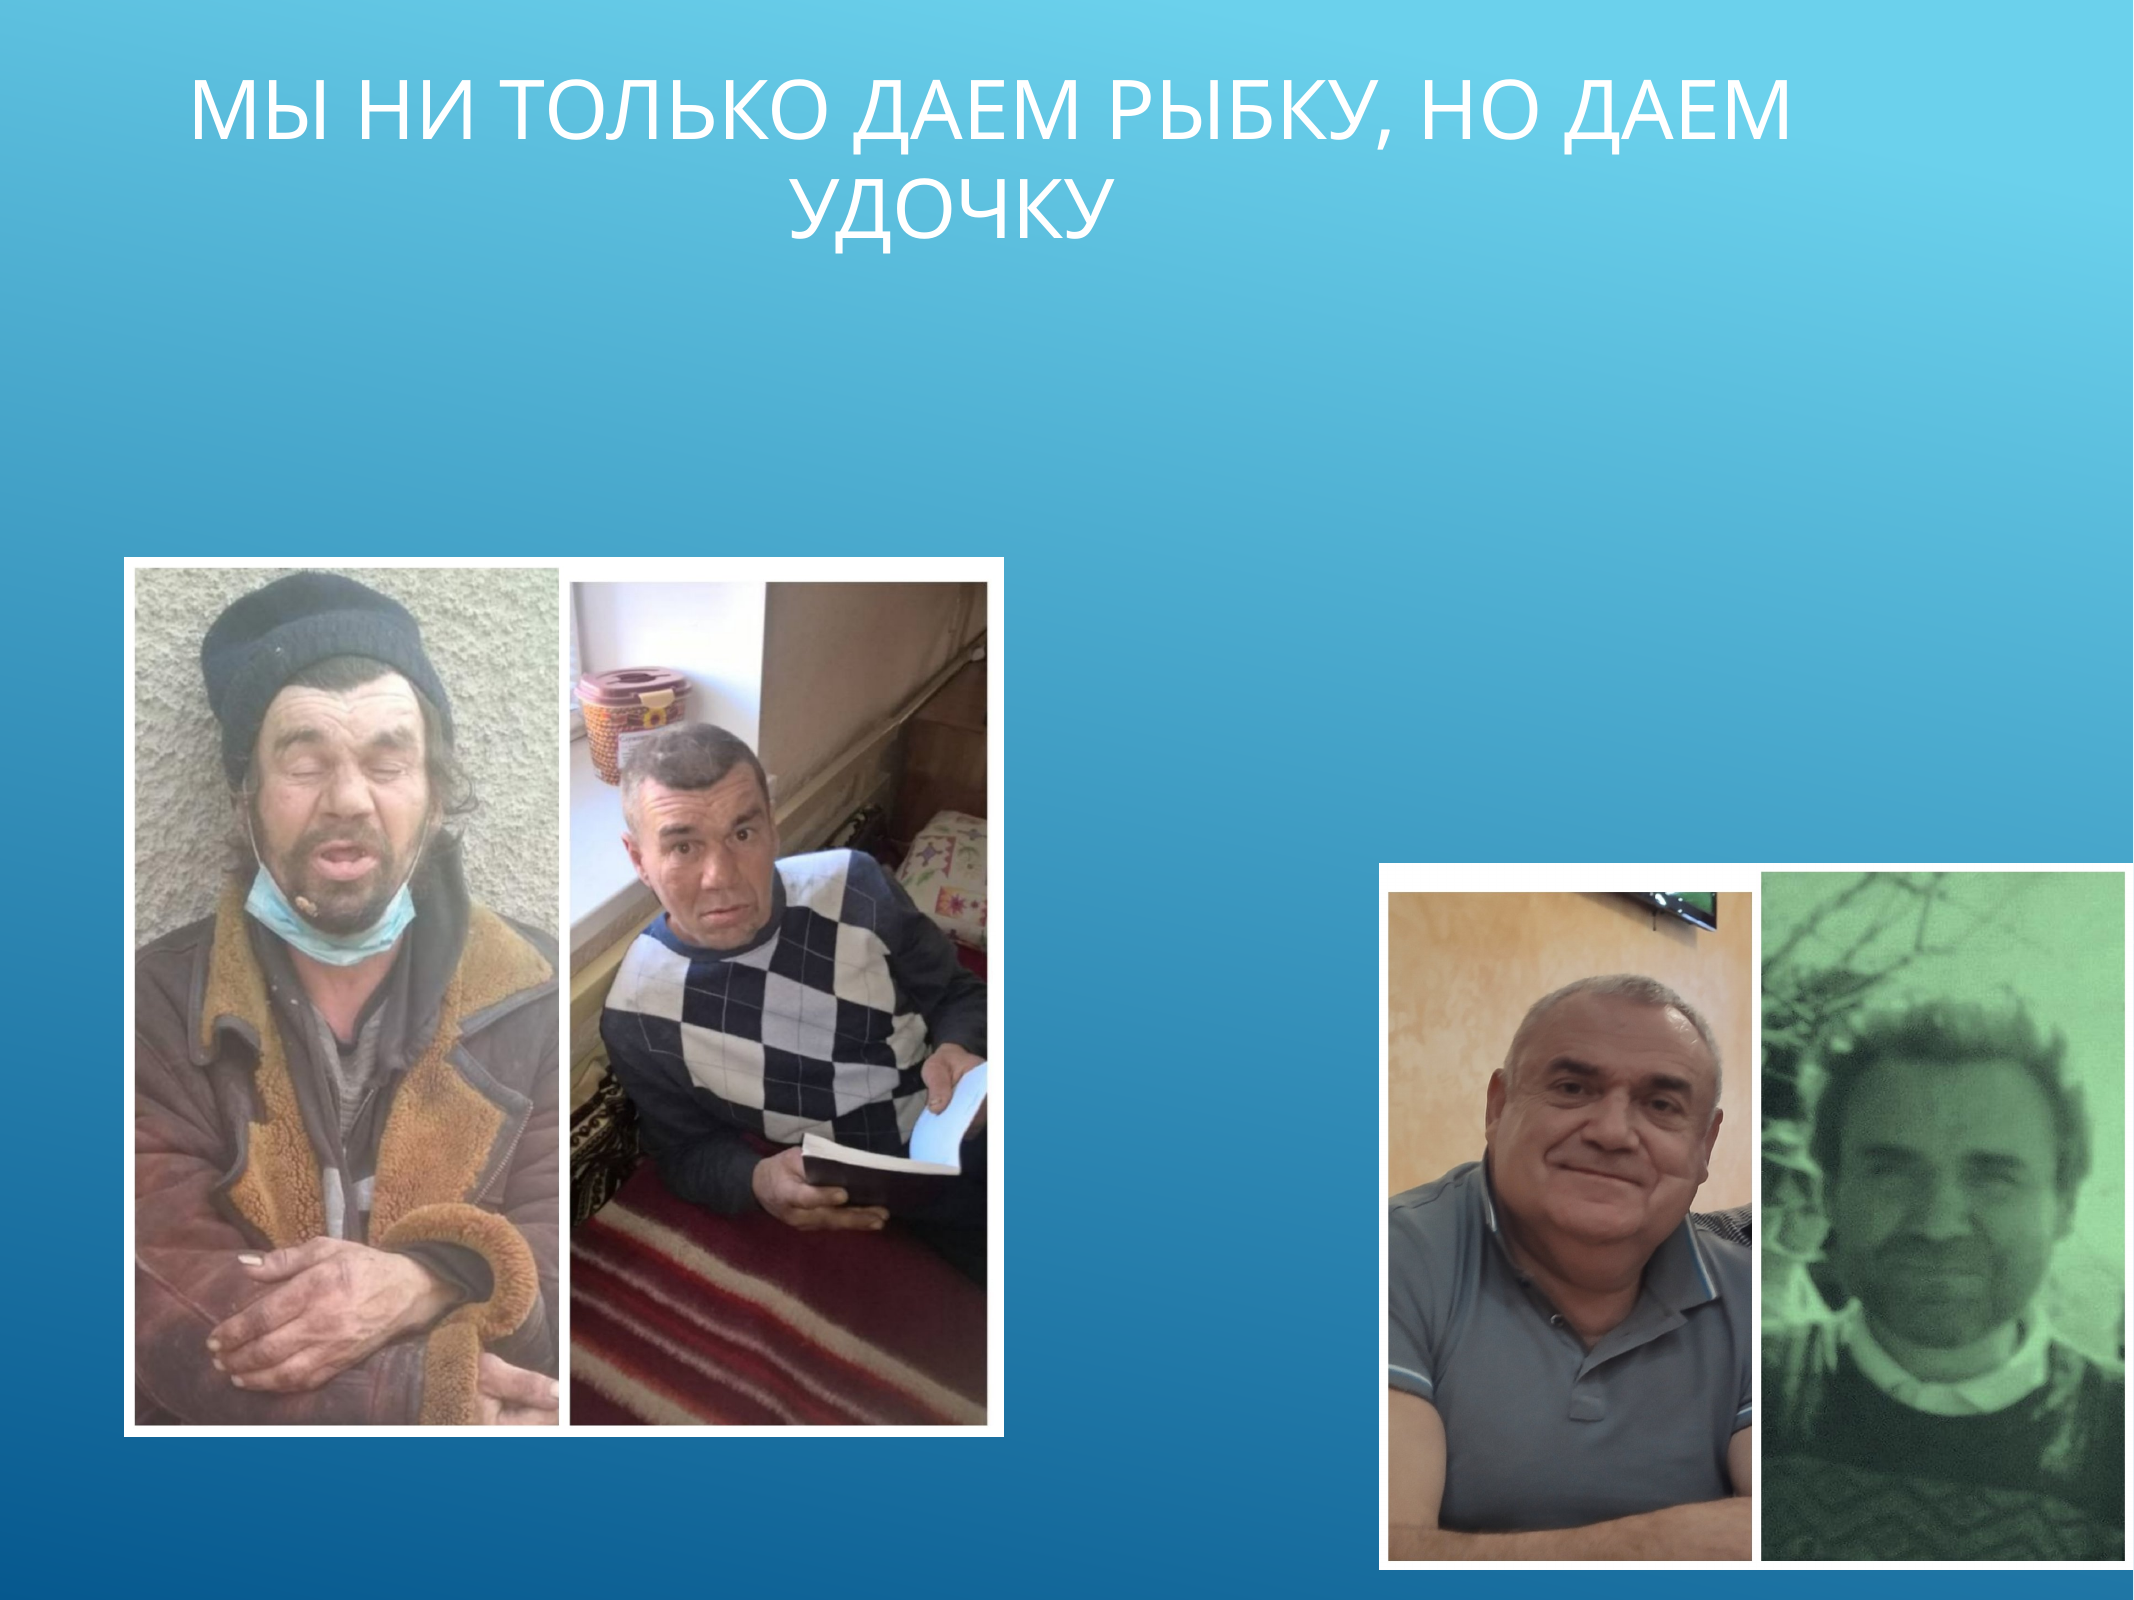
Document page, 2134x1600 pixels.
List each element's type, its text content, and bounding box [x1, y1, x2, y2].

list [124, 557, 1005, 1437]
title Мы ни только даем рыбку, но даем удочку [64, 47, 2085, 264]
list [1379, 863, 2134, 1570]
